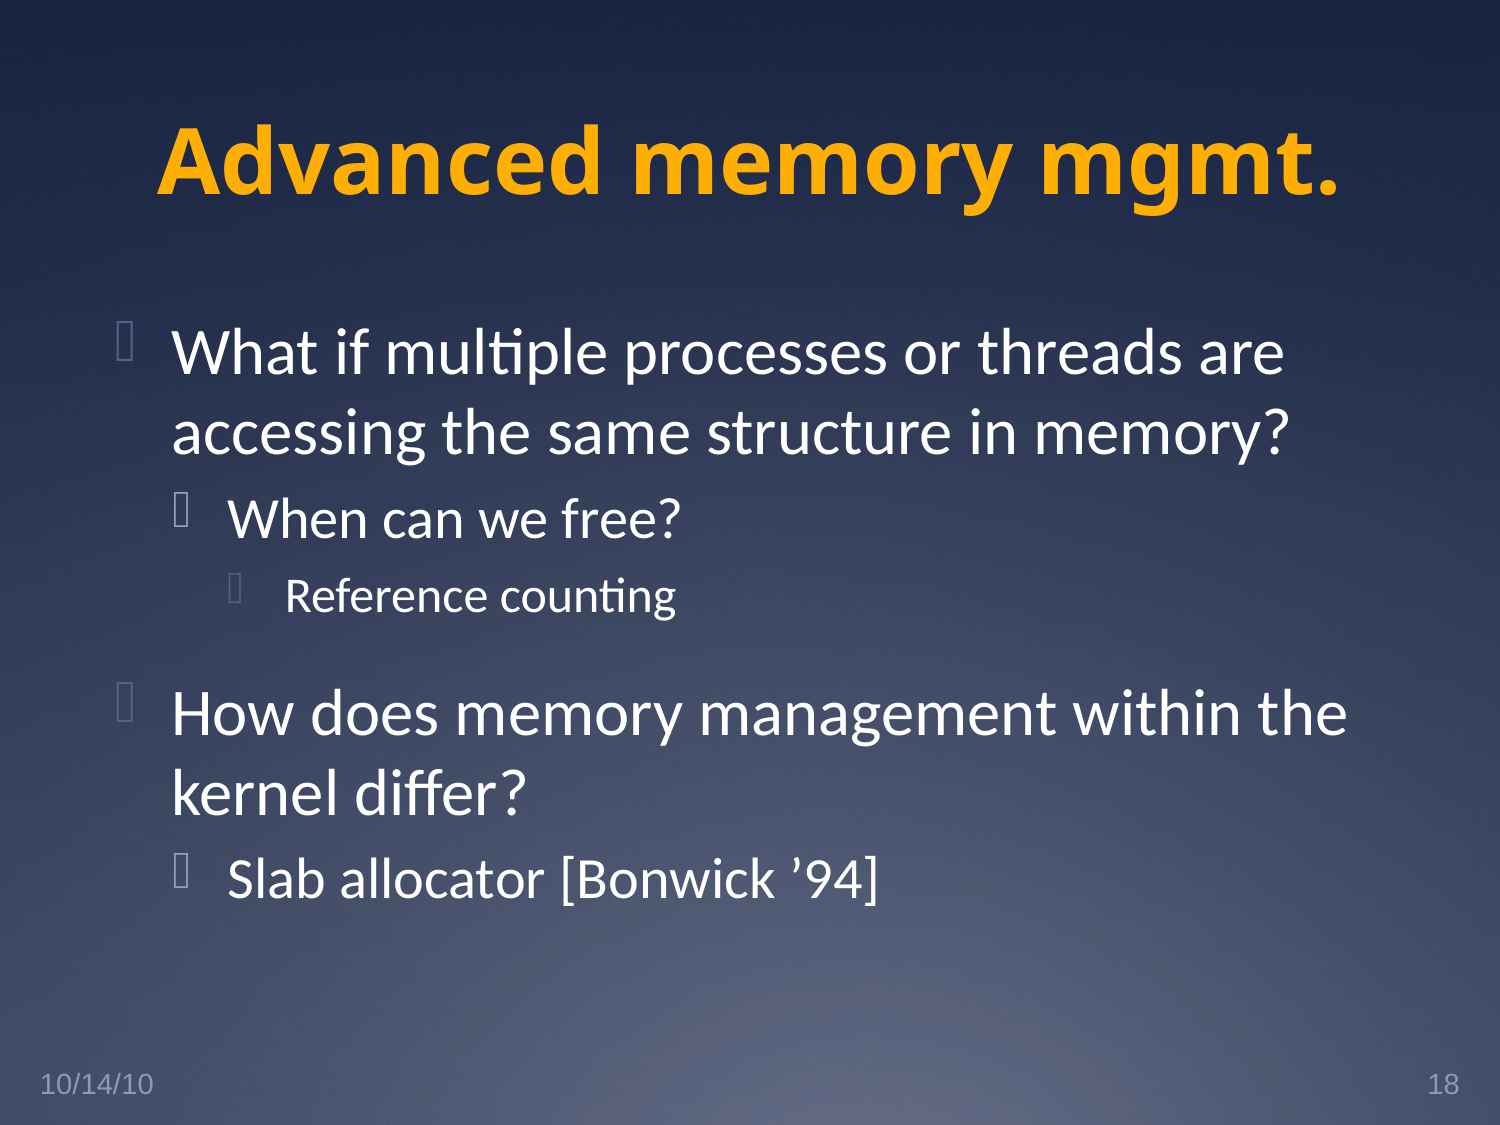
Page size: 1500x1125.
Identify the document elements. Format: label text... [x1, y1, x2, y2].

slide_number 18 [1374, 1052, 1475, 1113]
list What if multiple processes or threads are accessing the same structure in memory? When can we free? Reference counting How does memory management within the kernel differ? Slab allocator [Bonwick ’94] [99, 299, 1400, 1005]
title Advanced memory mgmt. [37, 95, 1463, 225]
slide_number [24, 1052, 288, 1113]
